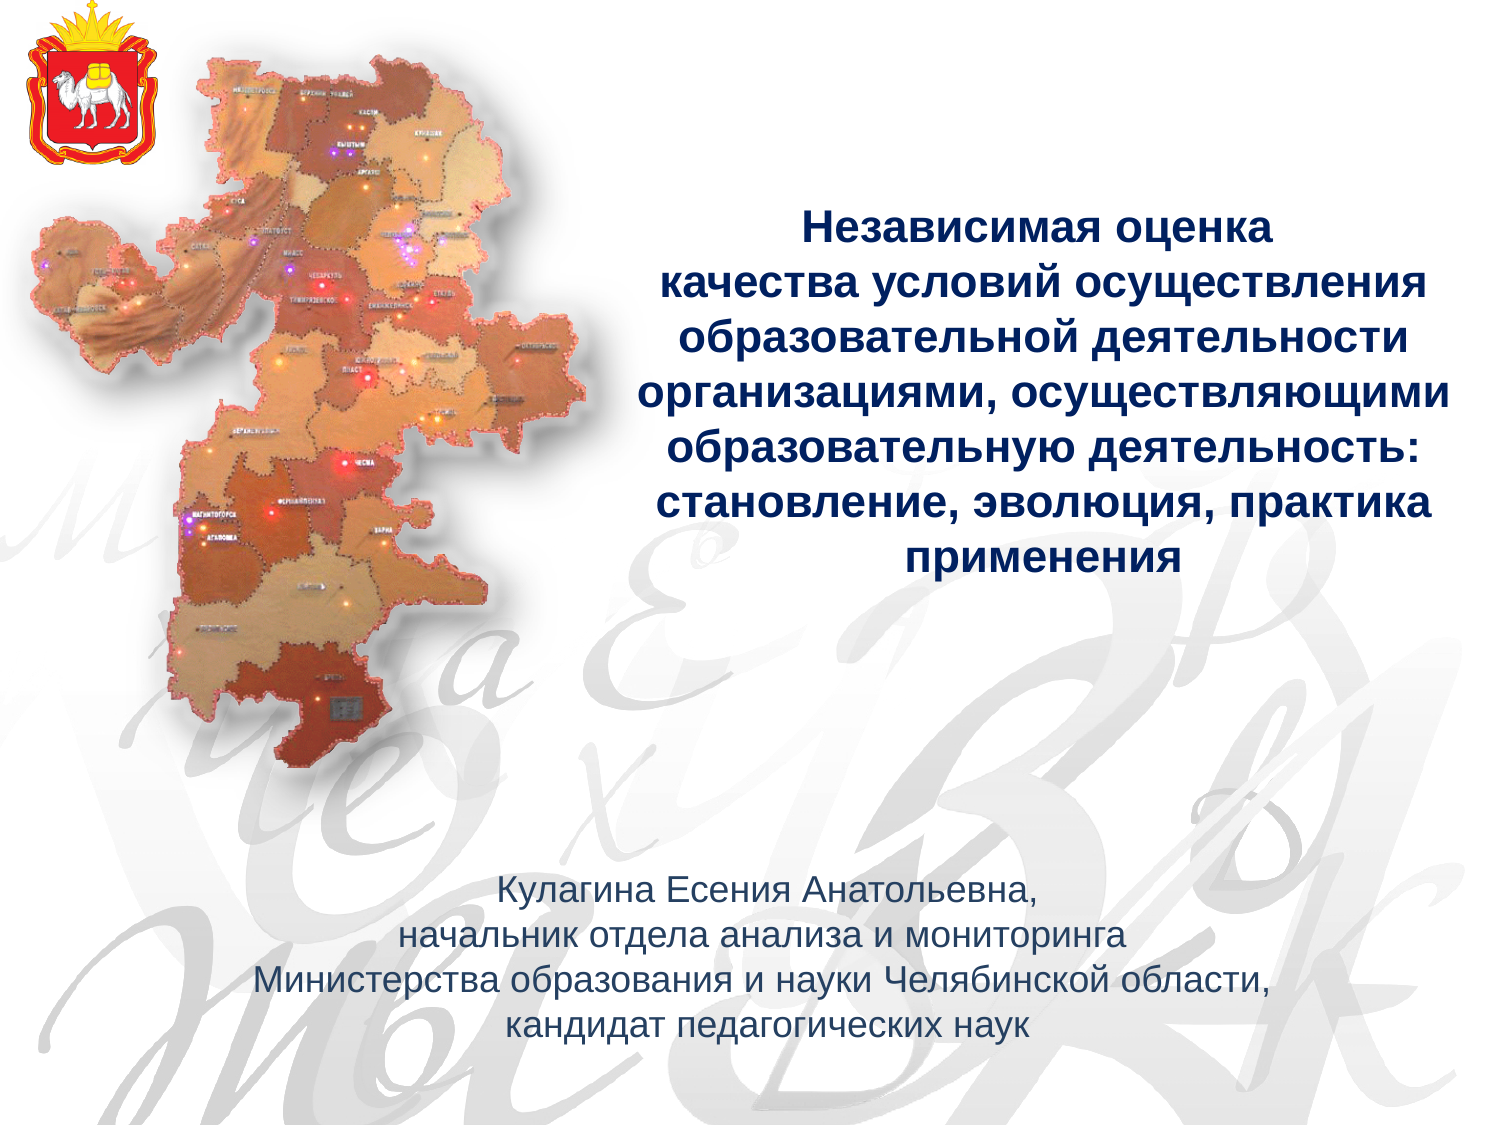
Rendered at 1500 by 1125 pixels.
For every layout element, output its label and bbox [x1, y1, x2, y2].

picture [29, 54, 587, 768]
text_box [0, 0, 1500, 1125]
